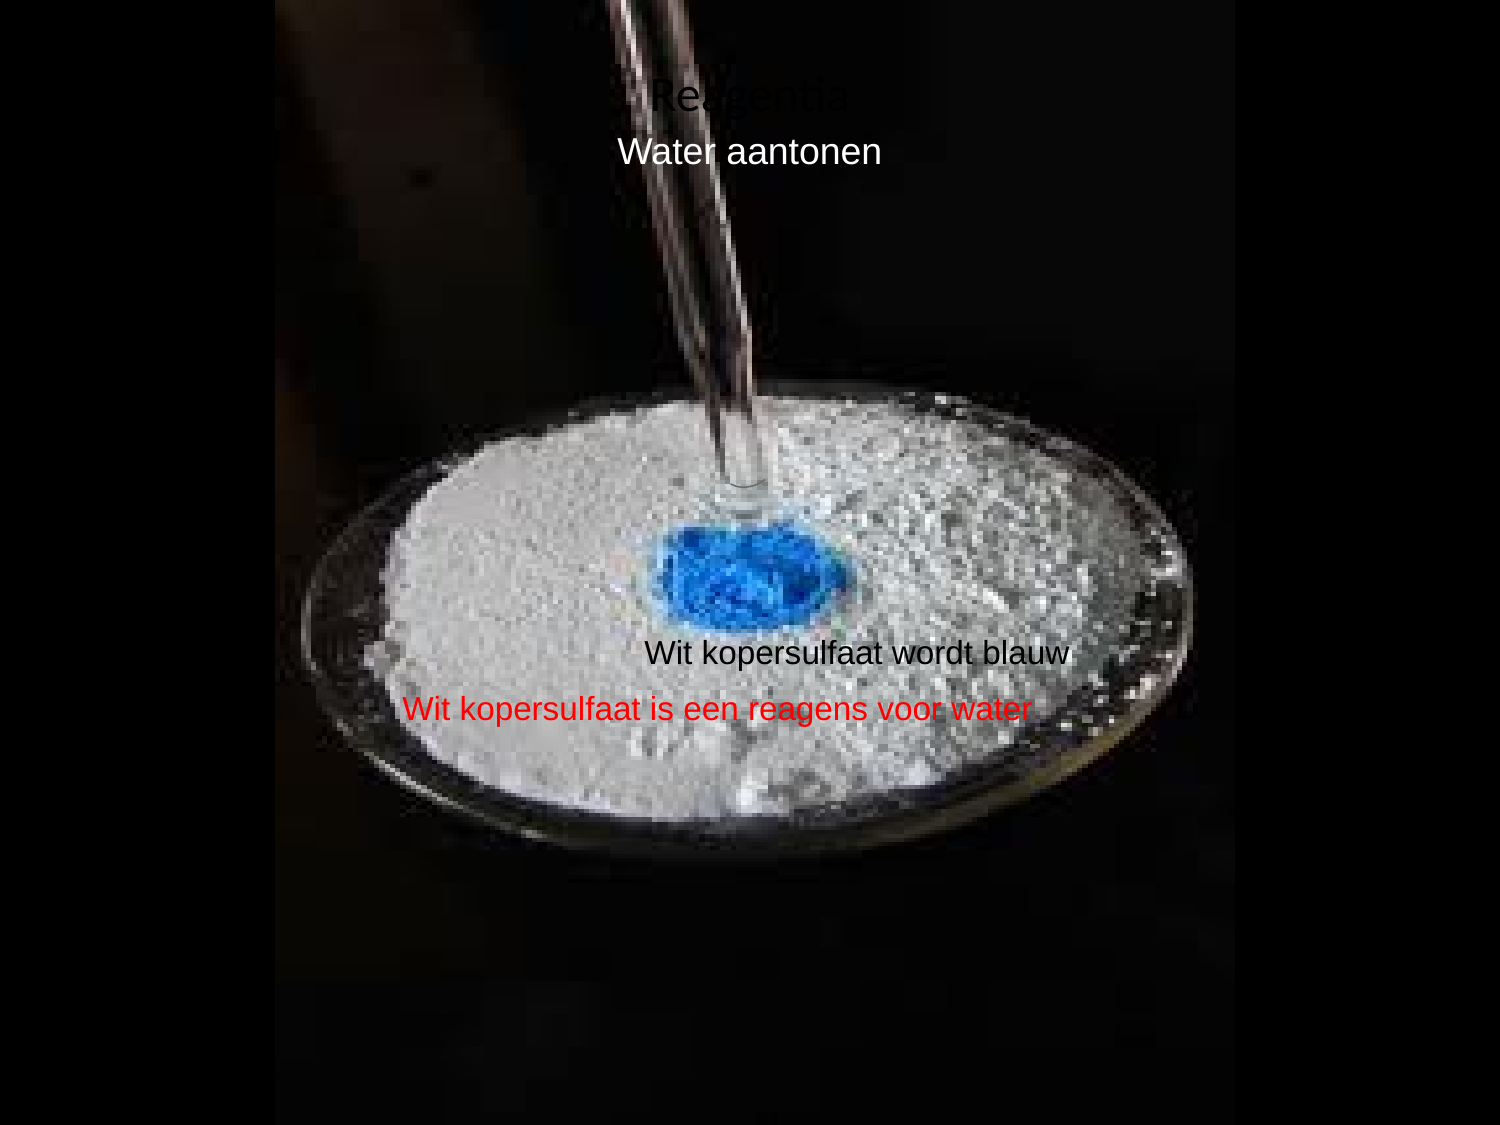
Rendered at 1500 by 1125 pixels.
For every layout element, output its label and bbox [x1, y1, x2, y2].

text_box [135, 111, 900, 188]
picture [275, 0, 1236, 1125]
